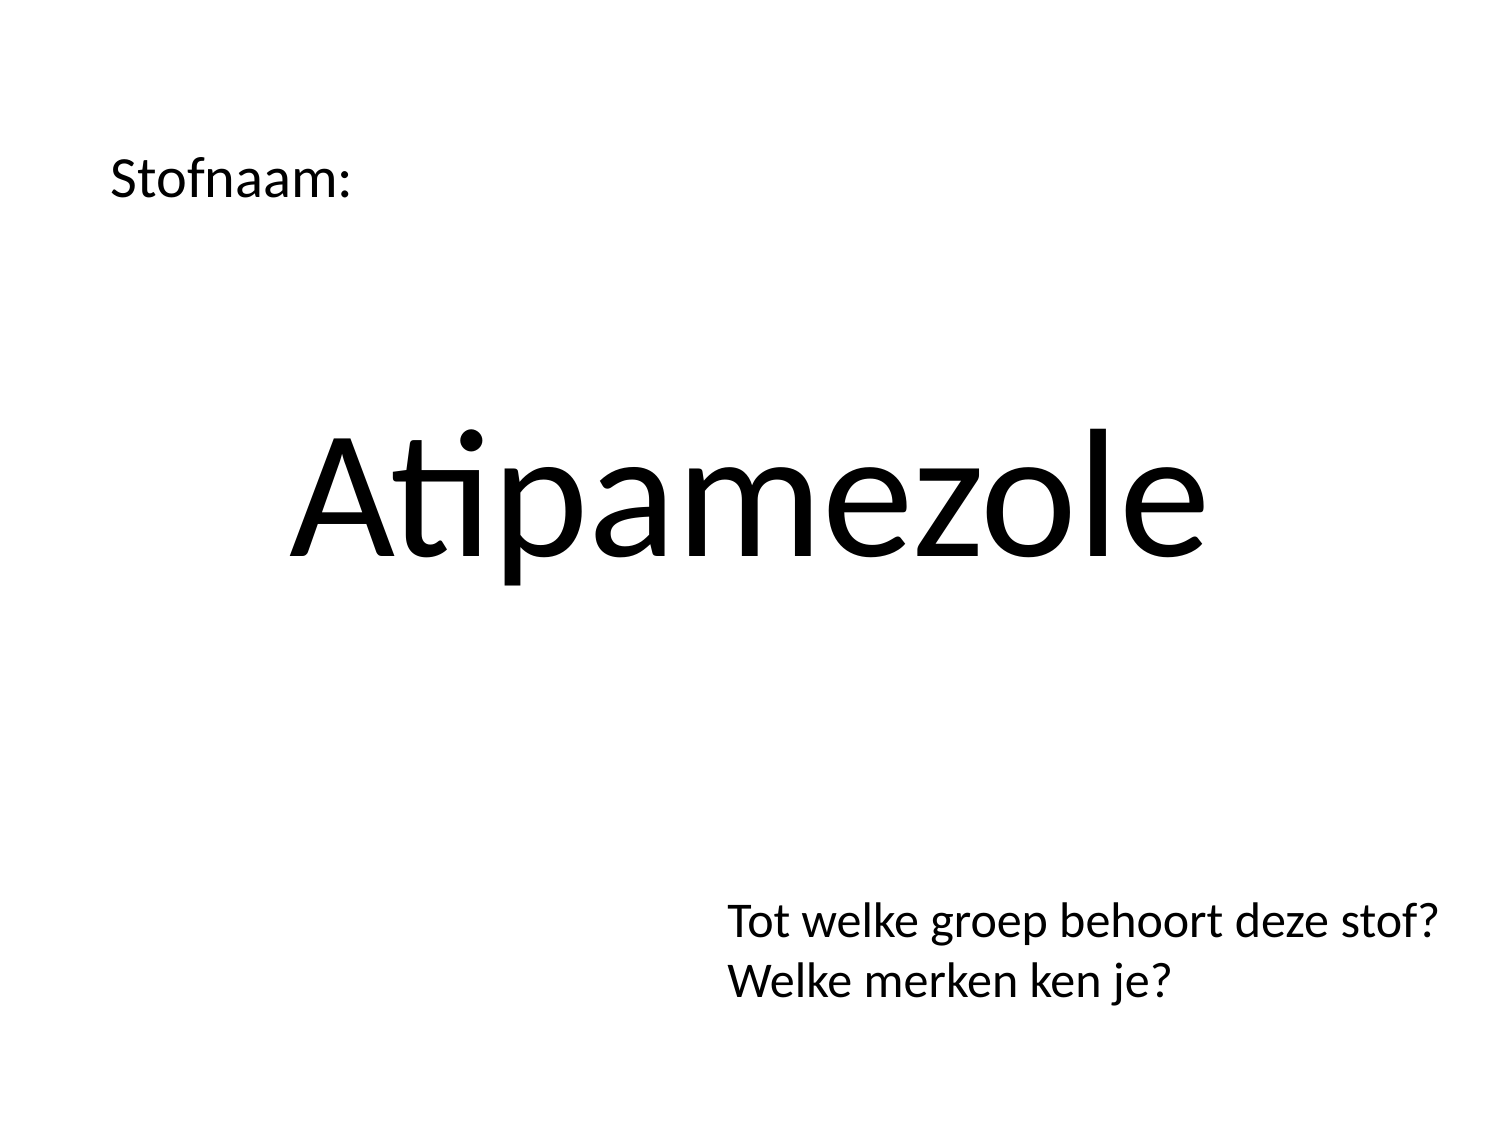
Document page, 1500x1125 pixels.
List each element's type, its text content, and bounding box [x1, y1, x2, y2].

title Atipamezole [75, 389, 1425, 577]
text_box Stofnaam: [95, 131, 430, 217]
text_box Tot welke groep behoort deze stof? Welke merken ken je? [712, 880, 1500, 1016]
